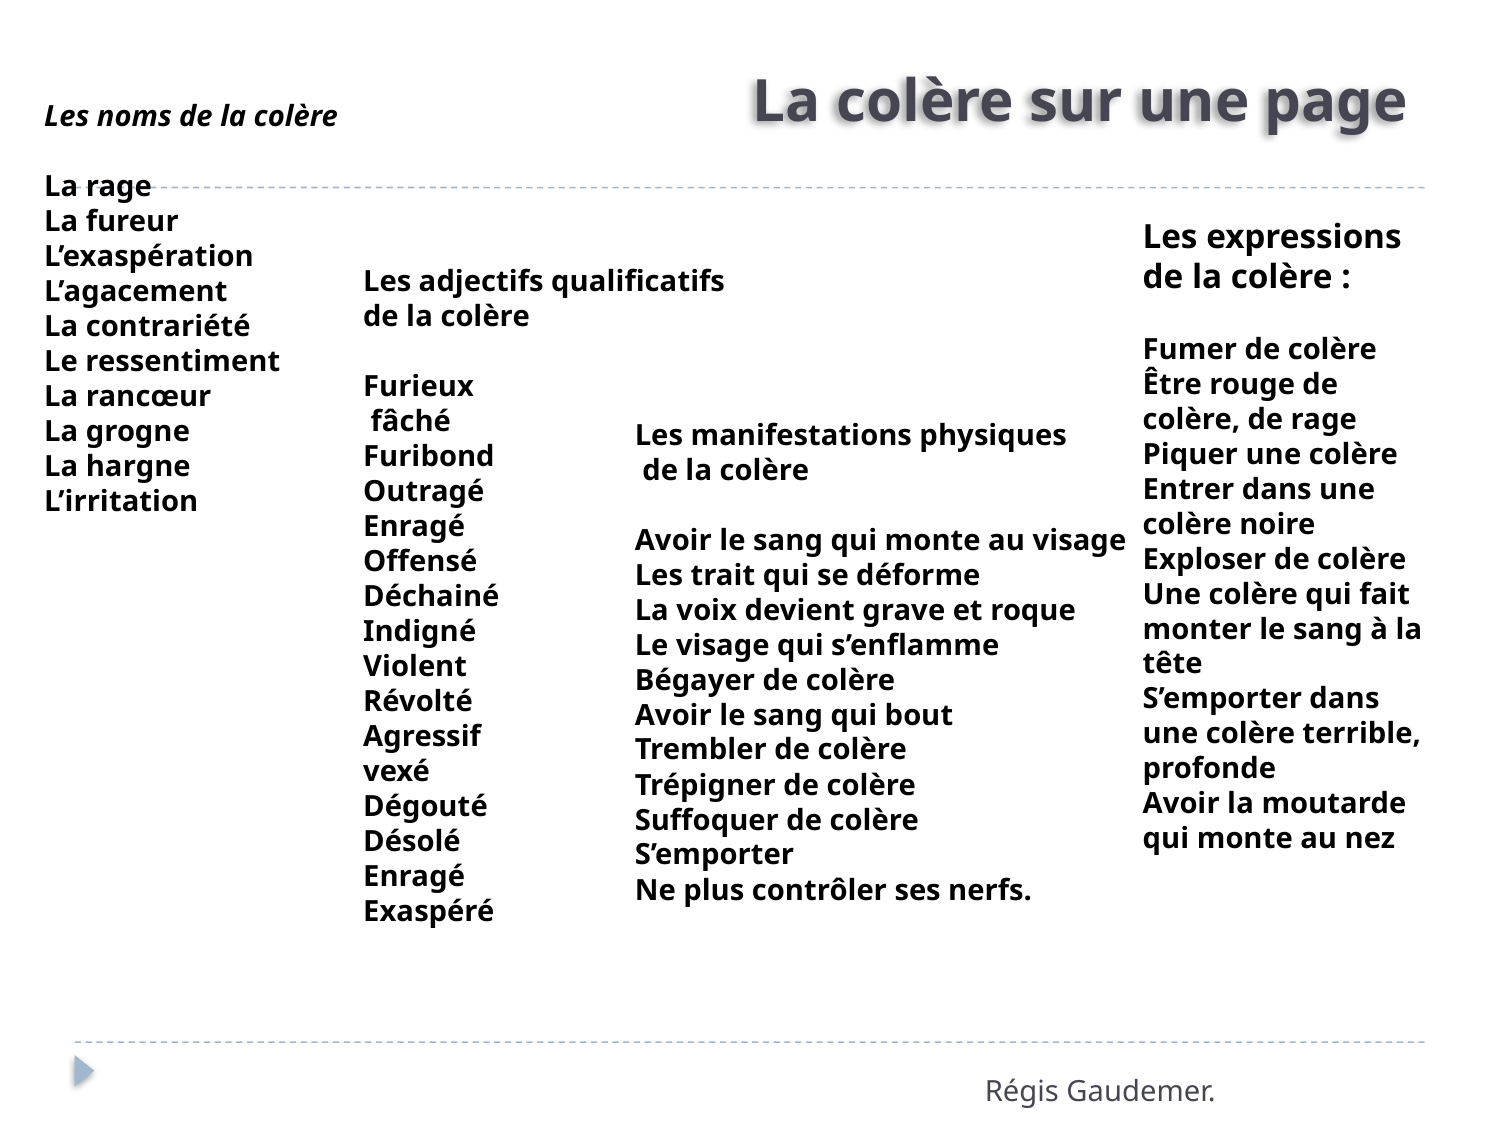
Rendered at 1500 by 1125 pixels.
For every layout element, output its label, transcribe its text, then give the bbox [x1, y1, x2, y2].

text_box Les manifestations physiques de la colère Avoir le sang qui monte au visage Les trait qui se déforme La voix devient grave et roque Le visage qui s’enflamme Bégayer de colère Avoir le sang qui bout Trembler de colère Trépigner de colère Suffoquer de colère S’emporter Ne plus contrôler ses nerfs. [620, 408, 1176, 983]
text_box Les adjectifs qualificatifs de la colère Furieux fâché Furibond Outragé Enragé Offensé Déchainé Indigné Violent Révolté Agressif vexé Dégouté Désolé Enragé Exaspéré [348, 255, 939, 935]
footer Régis Gaudemer. [655, 1065, 1231, 1125]
text_box Les noms de la colère La rage La fureur L’exaspération L’agacement La contrariété Le ressentiment La rancœur La grogne La hargne L’irritation [29, 89, 361, 595]
title La colère sur une page [738, 90, 1500, 141]
text_box Les expressions de la colère : Fumer de colère Être rouge de colère, de rage Piquer une colère Entrer dans une colère noire Exploser de colère Une colère qui fait monter le sang à la tête S’emporter dans une colère terrible, profonde Avoir la moutarde qui monte au nez [1128, 208, 1447, 977]
